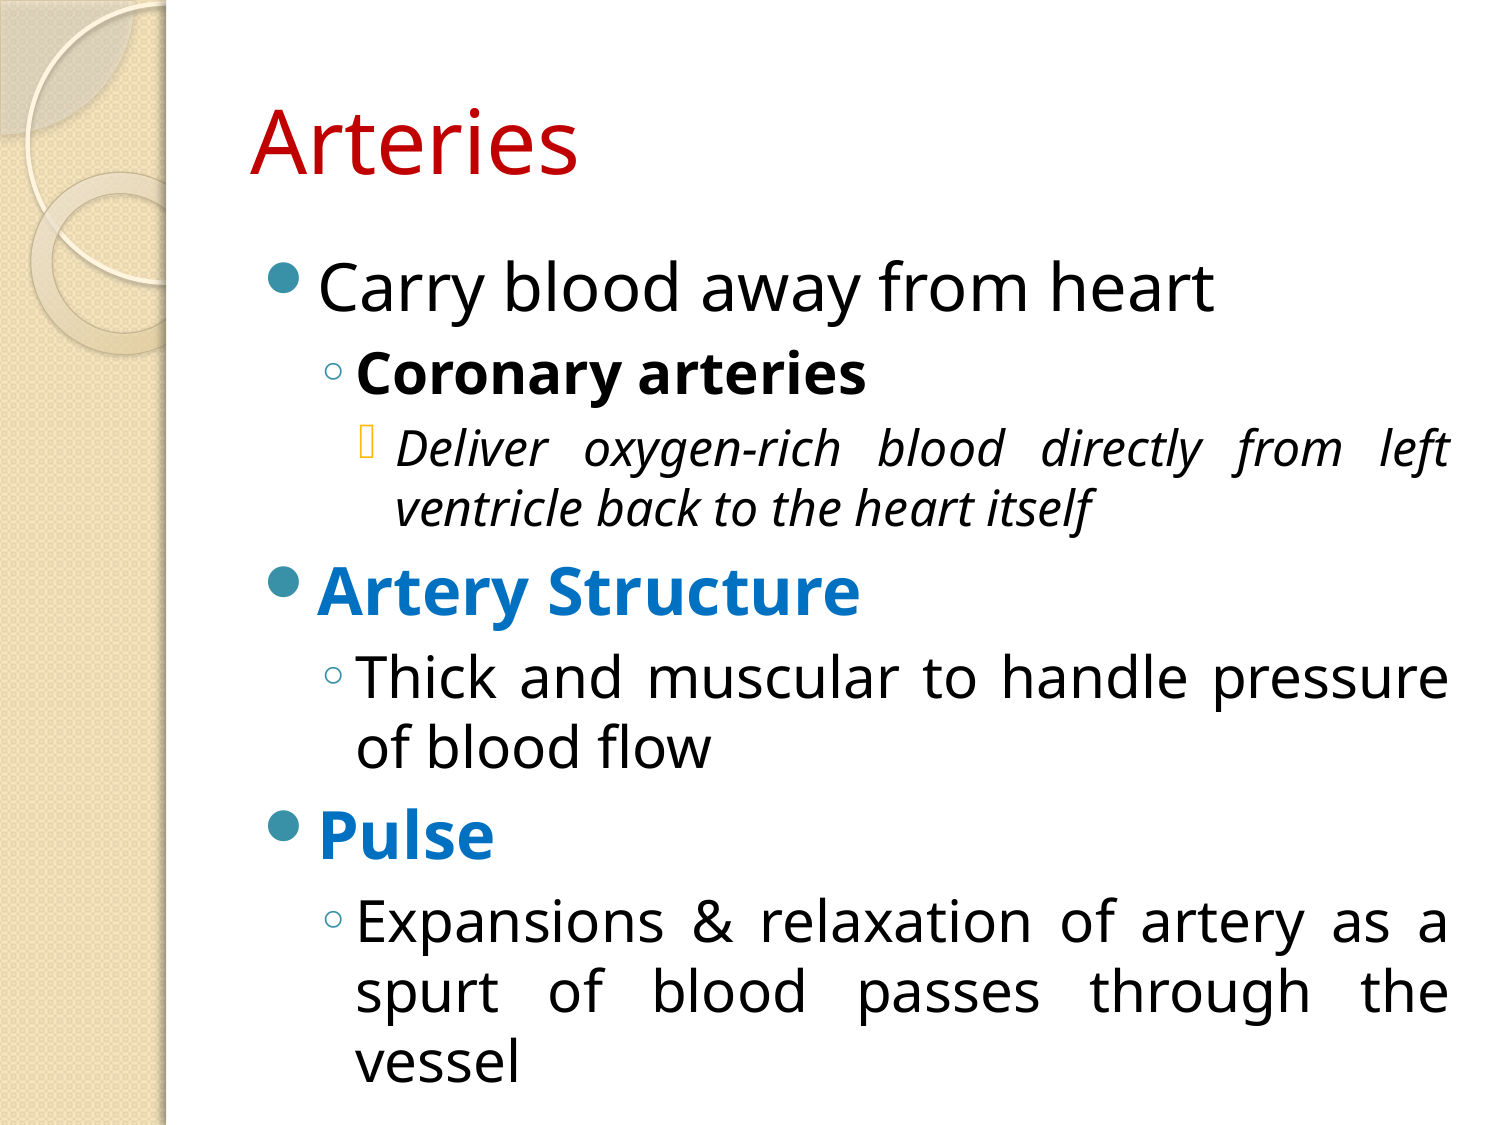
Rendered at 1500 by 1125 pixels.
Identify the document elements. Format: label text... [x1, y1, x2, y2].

list Carry blood away from heart Coronary arteries Deliver oxygen-rich blood directly from left ventricle back to the heart itself Artery Structure Thick and muscular to handle pressure of blood flow Pulse Expansions & relaxation of artery as a spurt of blood passes through the vessel [235, 237, 1466, 1088]
title Arteries [235, 45, 1466, 233]
